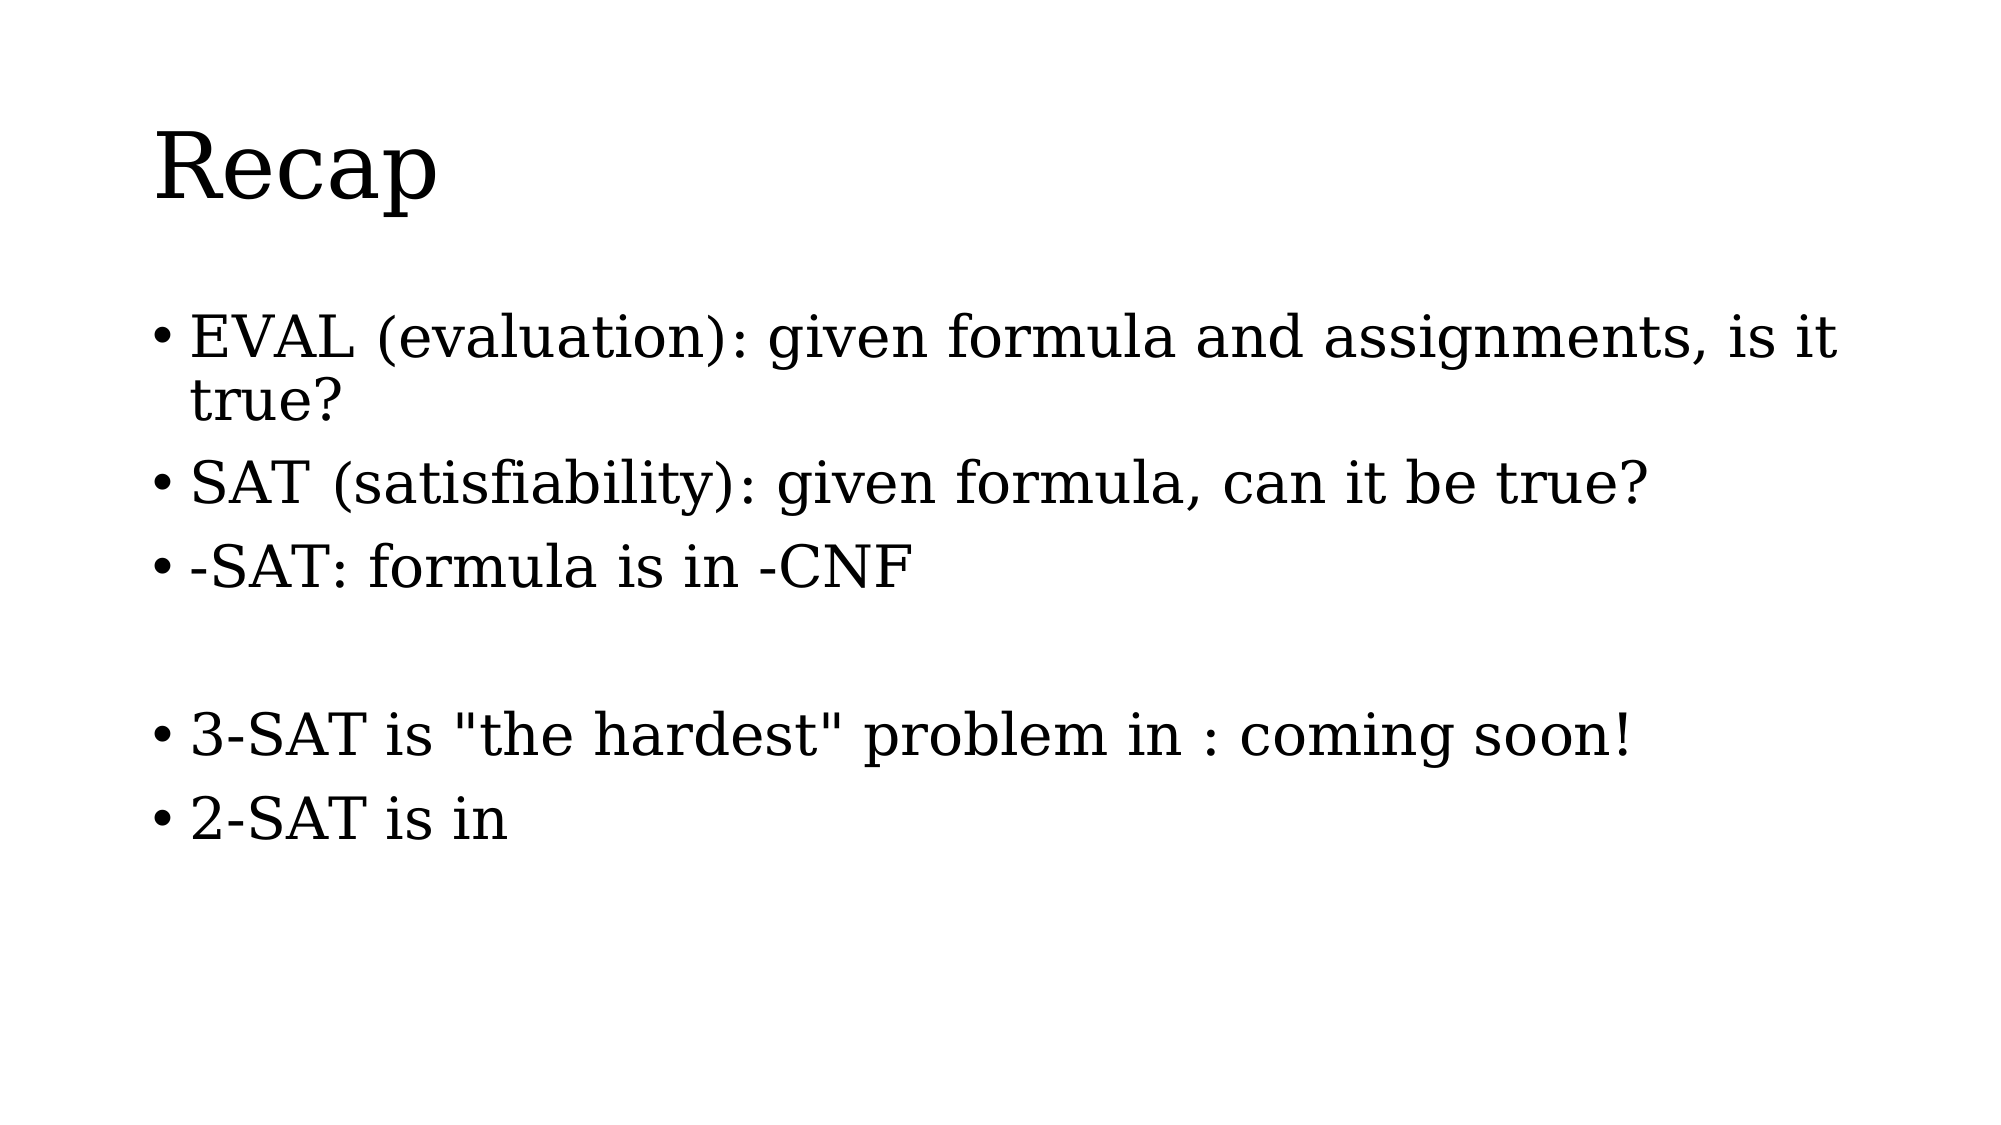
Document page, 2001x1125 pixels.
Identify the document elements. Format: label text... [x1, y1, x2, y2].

title Recap [137, 59, 1863, 278]
